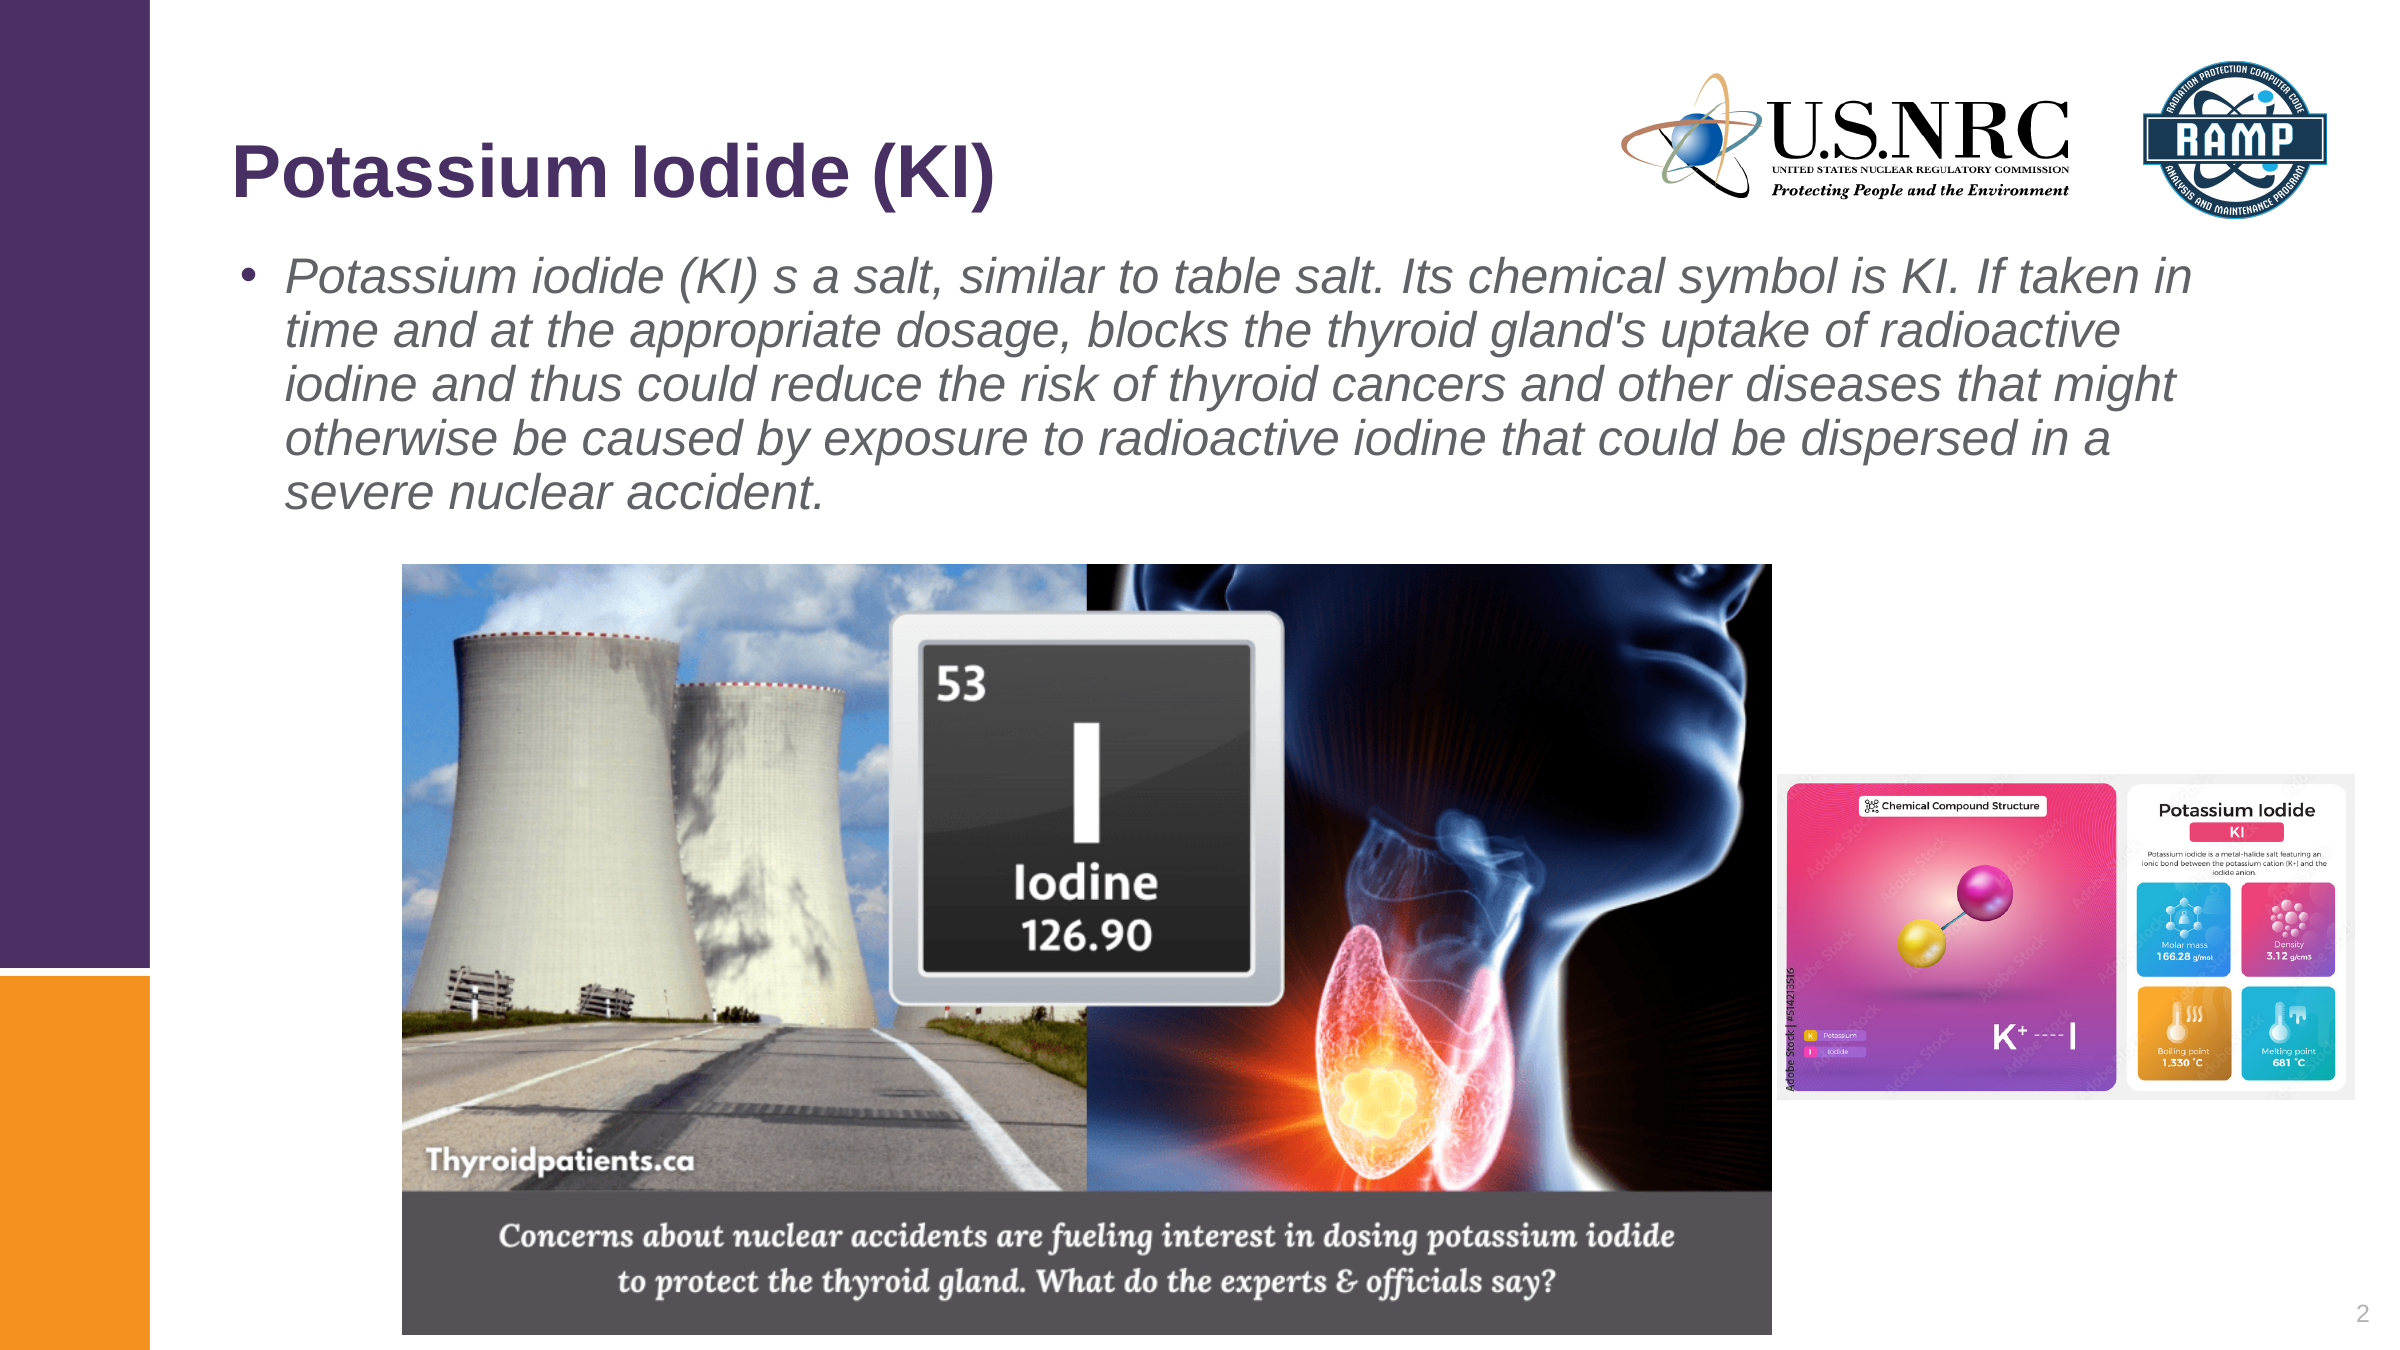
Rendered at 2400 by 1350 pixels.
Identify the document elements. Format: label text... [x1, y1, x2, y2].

picture [1777, 774, 2355, 1100]
picture [1619, 72, 2070, 200]
picture [402, 564, 1772, 1335]
picture [2143, 61, 2327, 219]
slide_number 2 [2295, 1275, 2370, 1350]
title Potassium Iodide (KI) [231, 77, 1556, 222]
list Potassium iodide (KI) s a salt, similar to table salt. Its chemical symbol is KI. If taken in time and at the appropriate dosage, blocks the thyroid gland's uptake of radioactive iodine and thus could reduce the risk of thyroid cancers and other diseases that might otherwise be caused by exposure to radioactive iodine that could be dispersed in a severe nuclear accident. [225, 242, 2250, 1143]
picture [0, 0, 149, 1350]
